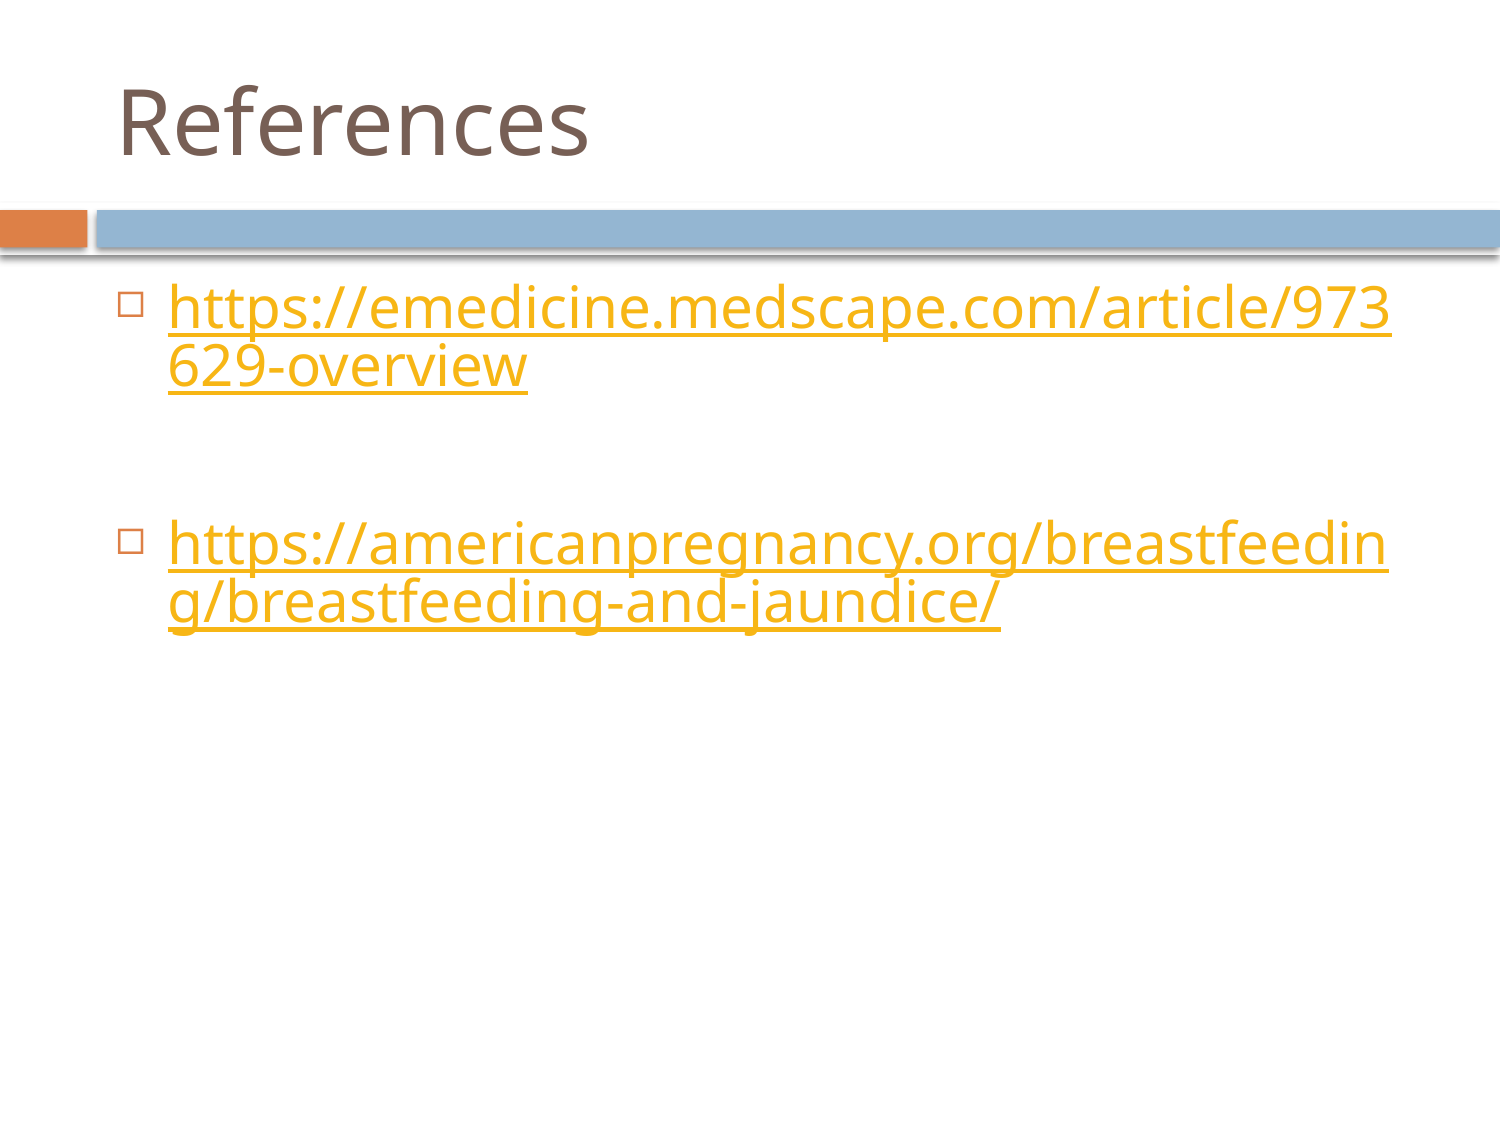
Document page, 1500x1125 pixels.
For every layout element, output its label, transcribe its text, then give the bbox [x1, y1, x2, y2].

list https://emedicine.medscape.com/article/973629-overview https://americanpregnancy.org/breastfeeding/breastfeeding-and-jaundice/ [100, 262, 1438, 1000]
title References [100, 37, 1438, 200]
